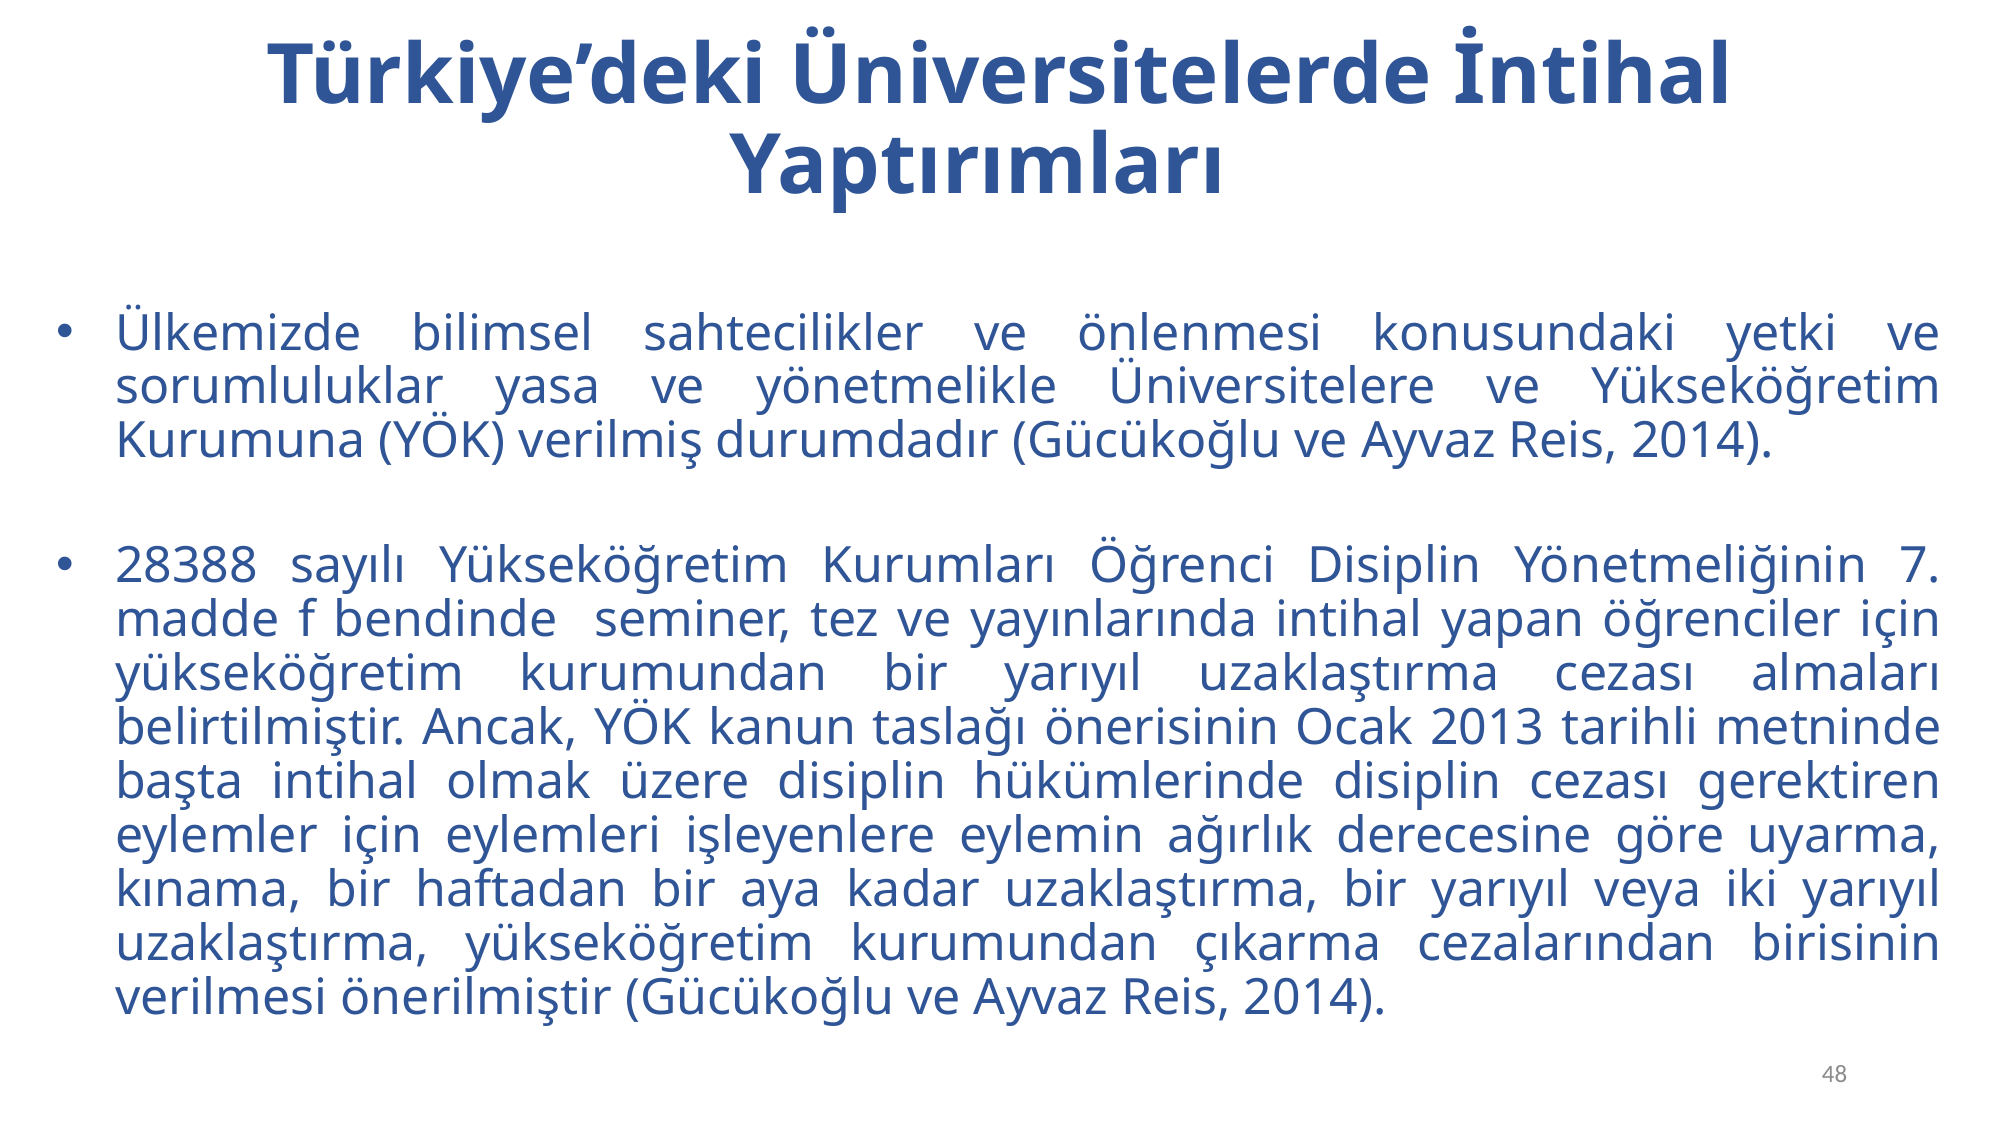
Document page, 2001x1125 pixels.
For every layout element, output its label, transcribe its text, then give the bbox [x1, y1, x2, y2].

list Ülkemizde bilimsel sahtecilikler ve önlenmesi konusundaki yetki ve sorumluluklar yasa ve yönetmelikle Üniversitelere ve Yükseköğretim Kurumuna (YÖK) verilmiş durumdadır (Gücükoğlu ve Ayvaz Reis, 2014). 28388 sayılı Yükseköğretim Kurumları Öğrenci Disiplin Yönetmeliğinin 7. madde f bendinde seminer, tez ve yayınlarında intihal yapan öğrenciler için yükseköğretim kurumundan bir yarıyıl uzaklaştırma cezası almaları belirtilmiştir. Ancak, YÖK kanun taslağı önerisinin Ocak 2013 tarihli metninde başta intihal olmak üzere disiplin hükümlerinde disiplin cezası gerektiren eylemler için eylemleri işleyenlere eylemin ağırlık derecesine göre uyarma, kınama, bir haftadan bir aya kadar uzaklaştırma, bir yarıyıl veya iki yarıyıl uzaklaştırma, yükseköğretim kurumundan çıkarma cezalarından birisinin verilmesi önerilmiştir (Gücükoğlu ve Ayvaz Reis, 2014). [41, 231, 1958, 1043]
slide_number 48 [1412, 1042, 1863, 1103]
text_box Türkiye’deki Üniversitelerde İntihal Yaptırımları [0, 13, 2000, 231]
